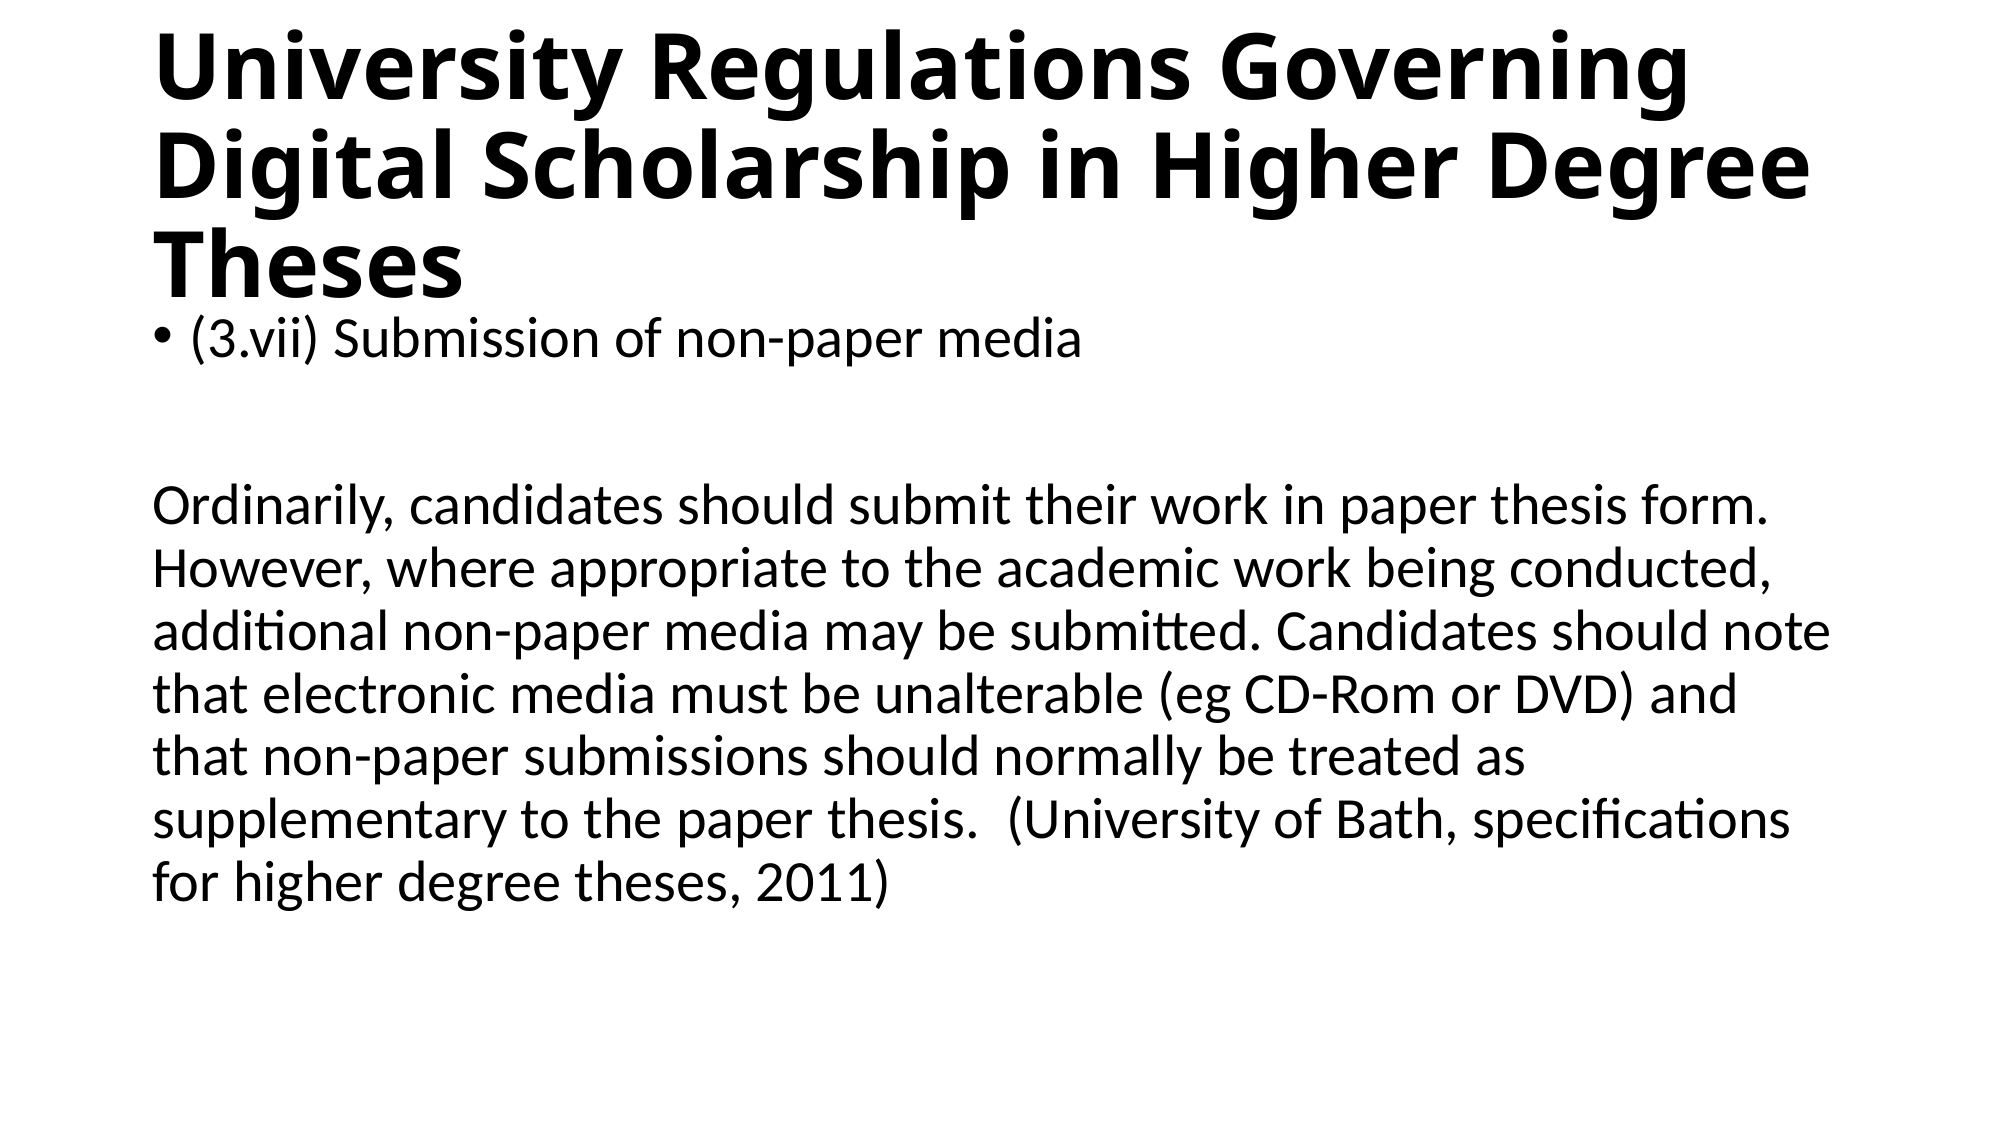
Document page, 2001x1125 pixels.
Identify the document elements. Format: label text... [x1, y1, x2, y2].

title University Regulations Governing Digital Scholarship in Higher Degree Theses [137, 59, 1863, 278]
list (3.vii) Submission of non-paper media Ordinarily, candidates should submit their work in paper thesis form. However, where appropriate to the academic work being conducted, additional non-paper media may be submitted. Candidates should note that electronic media must be unalterable (eg CD-Rom or DVD) and that non-paper submissions should normally be treated as supplementary to the paper thesis. (University of Bath, specifications for higher degree theses, 2011) [137, 299, 1863, 1014]
